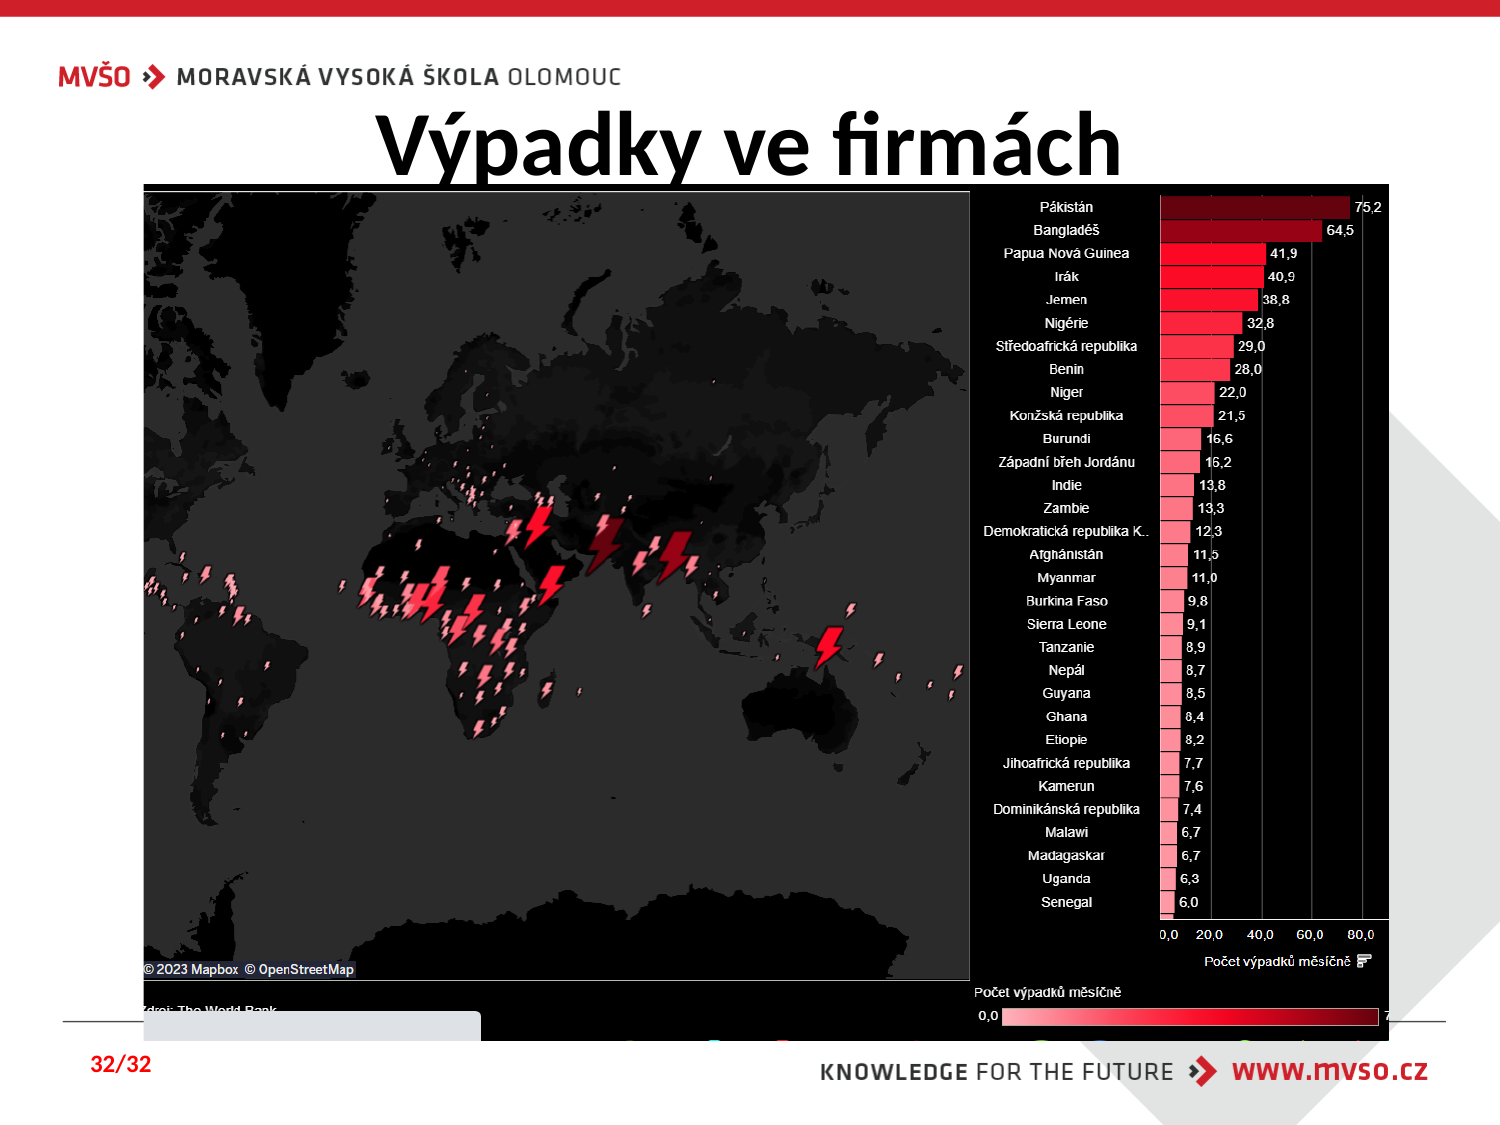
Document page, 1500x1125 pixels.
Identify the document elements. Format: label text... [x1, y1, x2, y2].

title Výpadky ve firmách [75, 45, 1425, 233]
text_box 32/32 [74, 1040, 213, 1085]
picture [0, 0, 1500, 1125]
